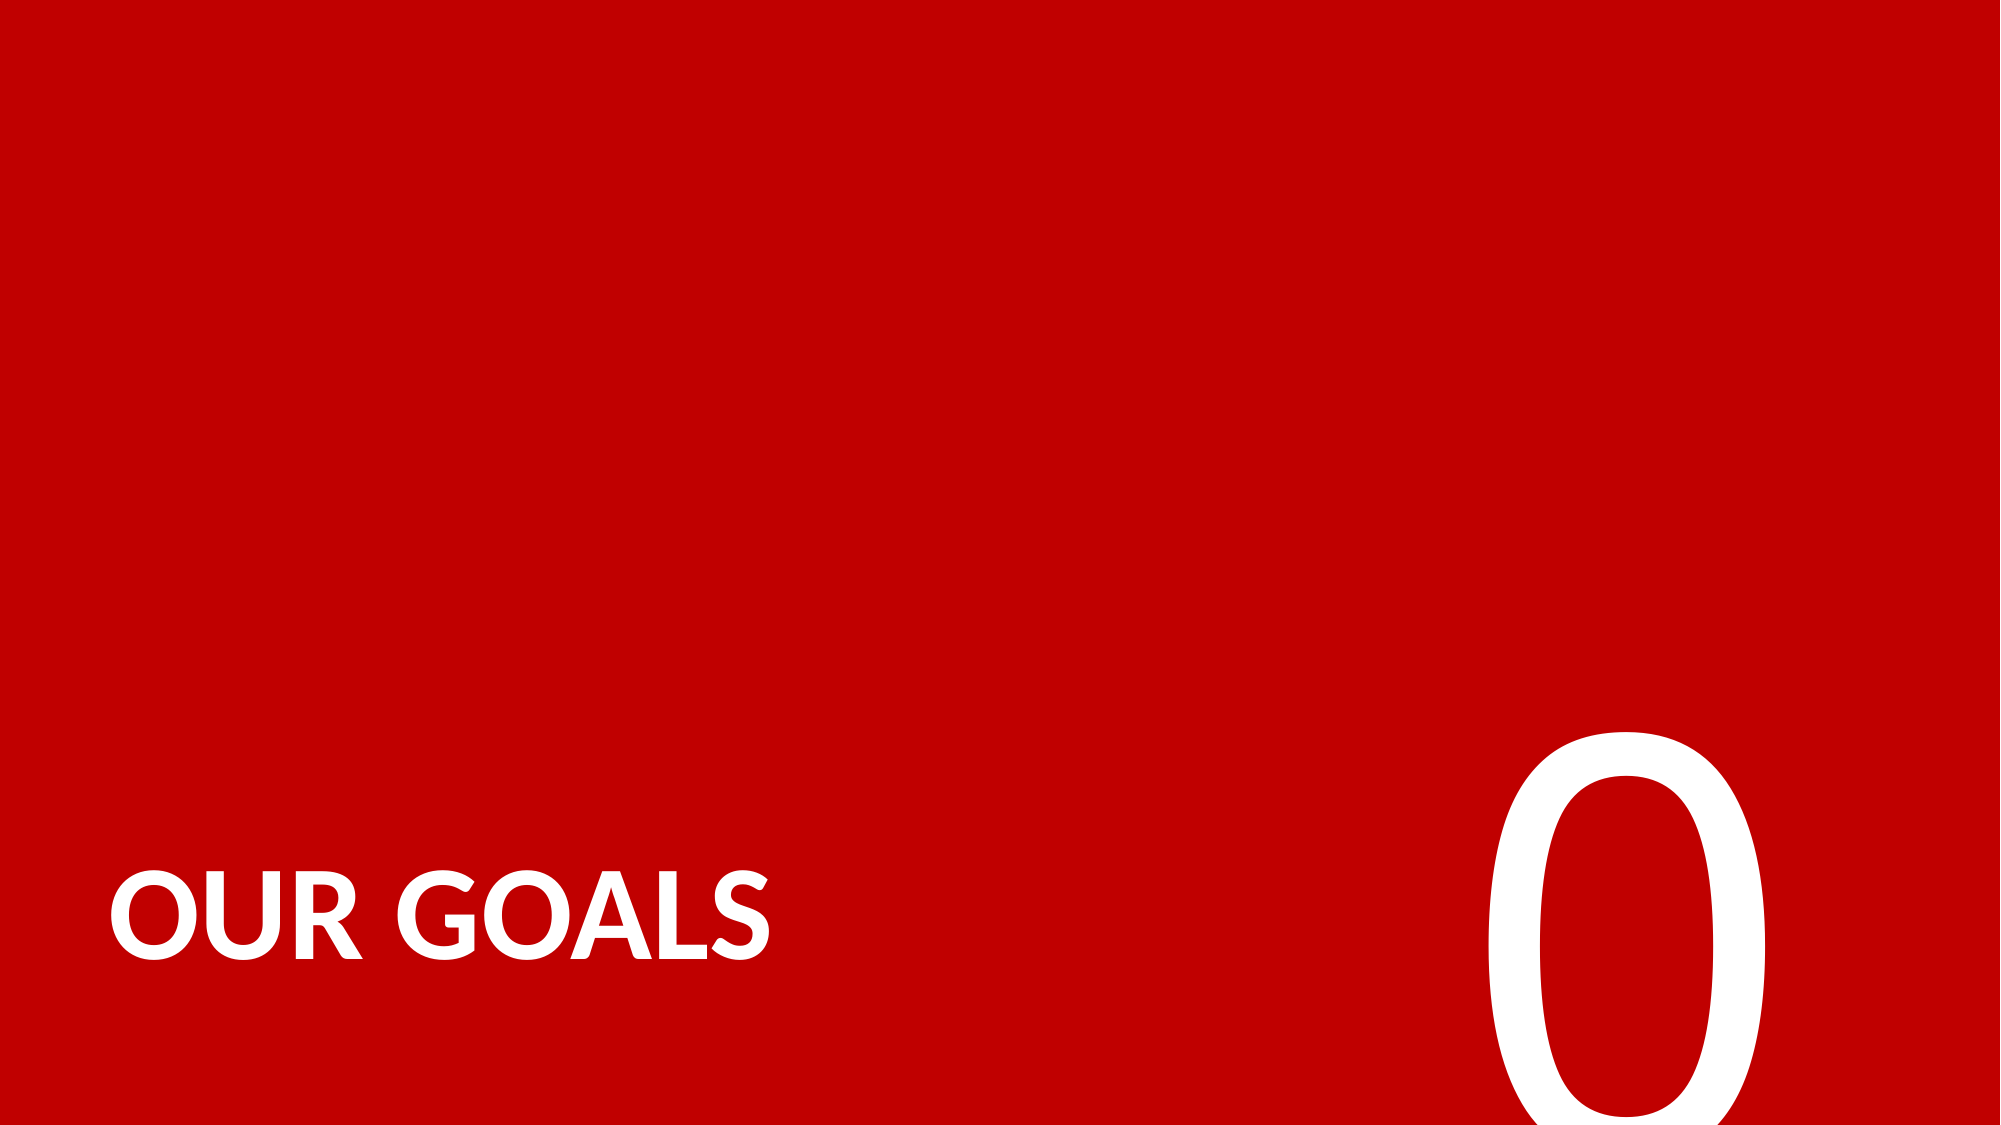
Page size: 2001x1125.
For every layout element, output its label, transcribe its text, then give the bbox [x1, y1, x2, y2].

text_box 02 [1460, 651, 2000, 1125]
text_box OUR GOALS [108, 842, 1179, 990]
